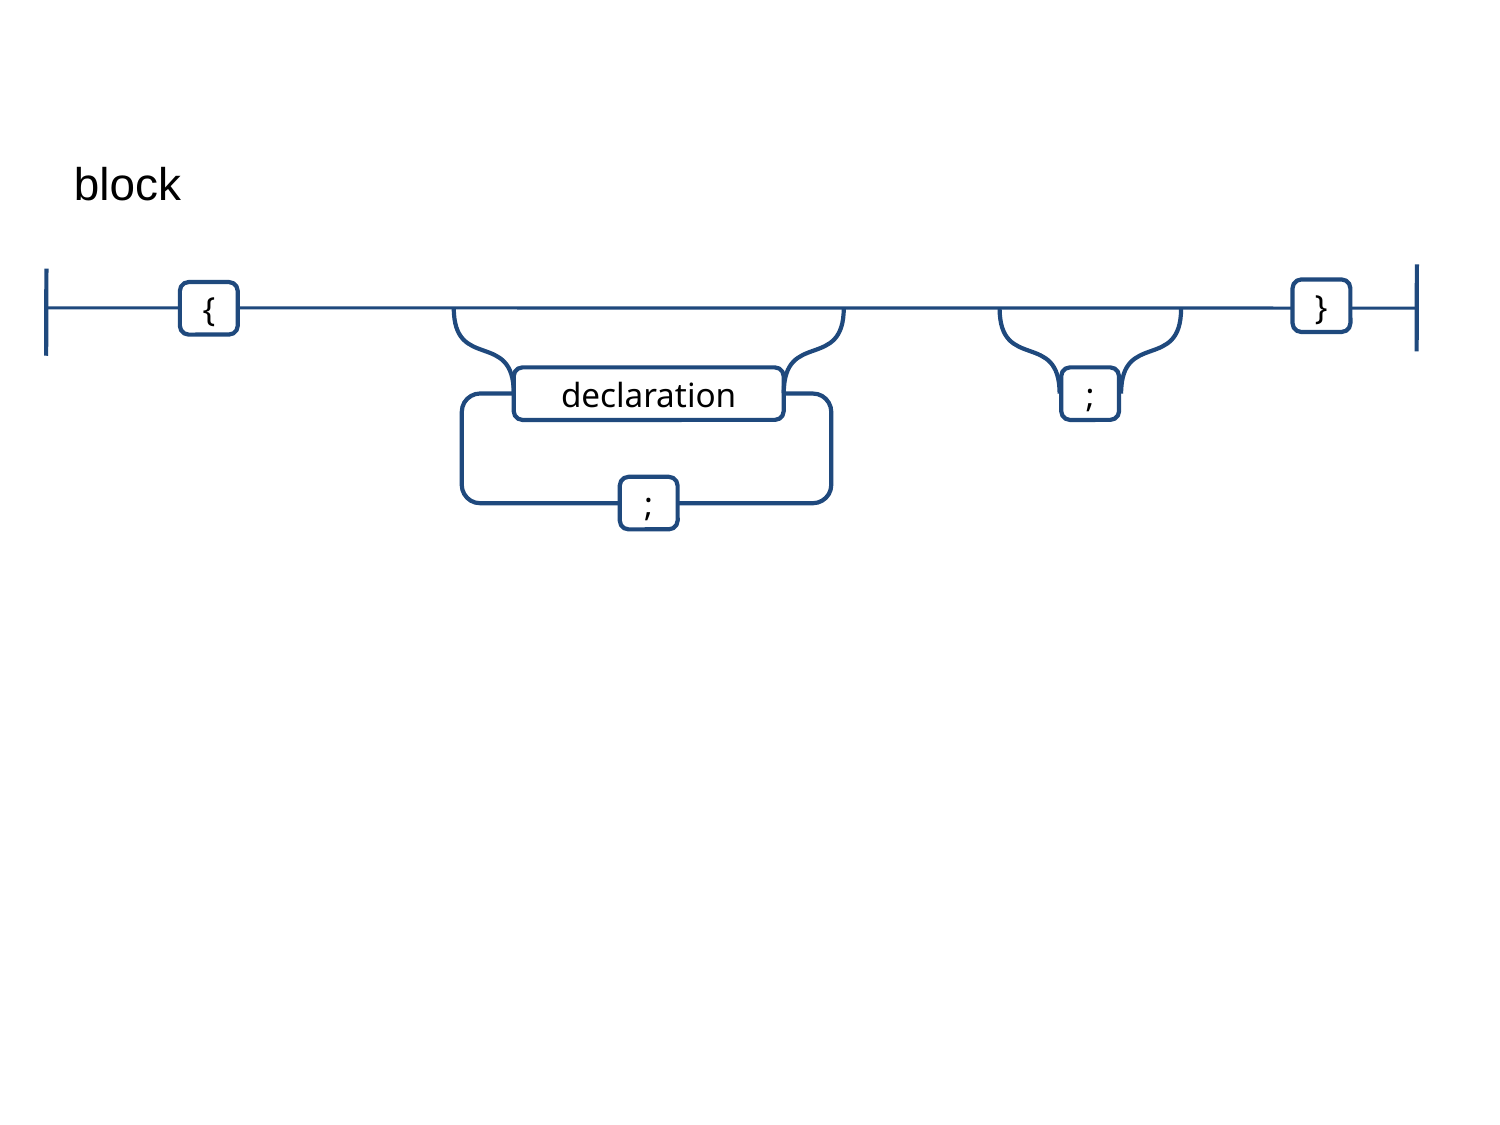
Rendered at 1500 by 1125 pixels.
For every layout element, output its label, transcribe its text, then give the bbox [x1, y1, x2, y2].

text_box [783, 307, 844, 394]
text_box } [1290, 318, 1353, 335]
text_box declaration [511, 365, 786, 423]
text_box [459, 402, 834, 506]
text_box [453, 307, 514, 394]
text_box { [177, 279, 240, 306]
text_box block [59, 147, 944, 218]
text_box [999, 307, 1060, 394]
text_box { [177, 318, 240, 337]
text_box ; [1059, 365, 1122, 423]
text_box } [1290, 277, 1353, 306]
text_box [1120, 308, 1182, 394]
text_box ; [617, 474, 680, 532]
